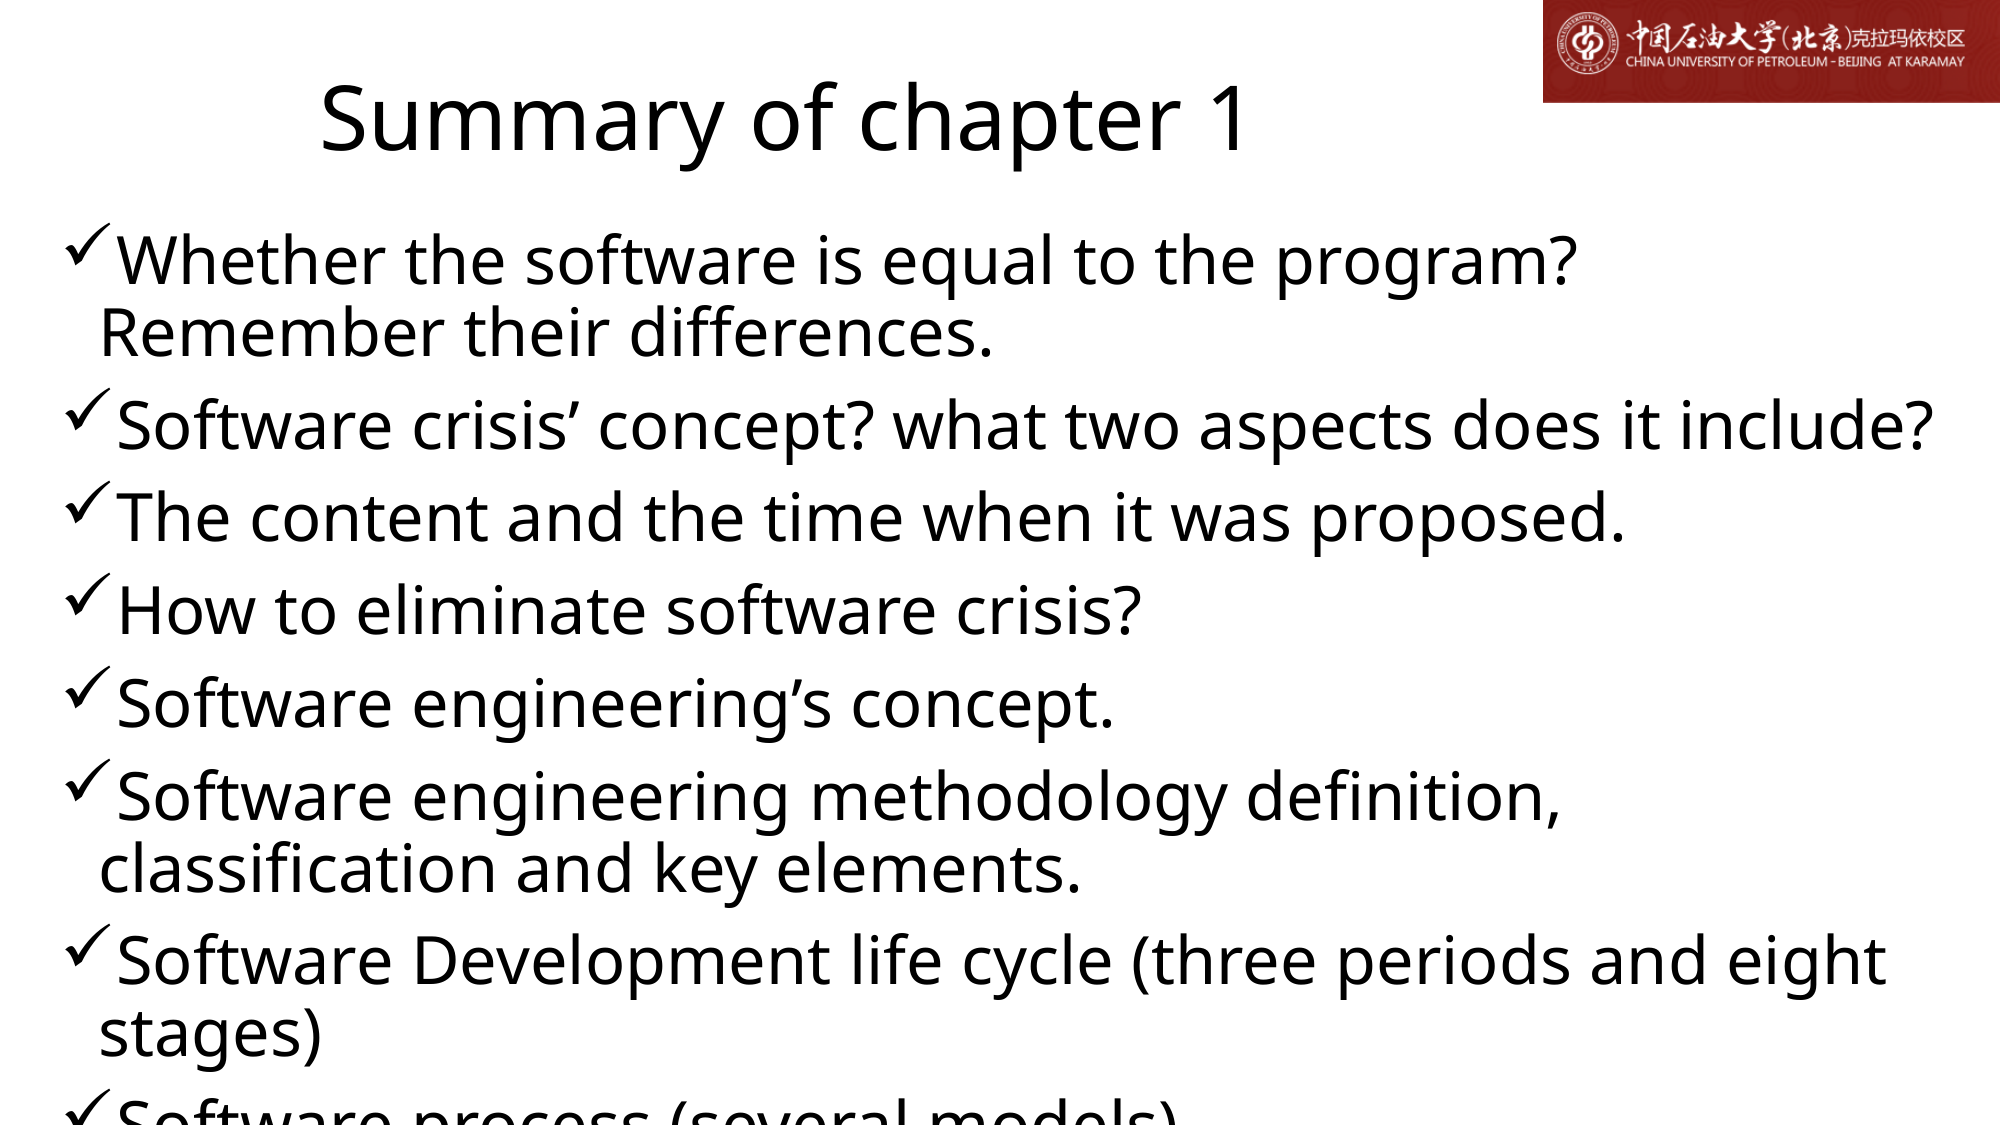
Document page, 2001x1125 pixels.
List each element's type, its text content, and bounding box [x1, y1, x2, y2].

title Summary of chapter 1 [45, 64, 1533, 178]
list Whether the software is equal to the program? Remember their differences. Software crisis’ concept? what two aspects does it include? The content and the time when it was proposed. How to eliminate software crisis? Software engineering’s concept. Software engineering methodology definition, classification and key elements. Software Development life cycle (three periods and eight stages) Software process (several models) [45, 219, 1955, 1014]
picture [1543, 0, 2000, 103]
